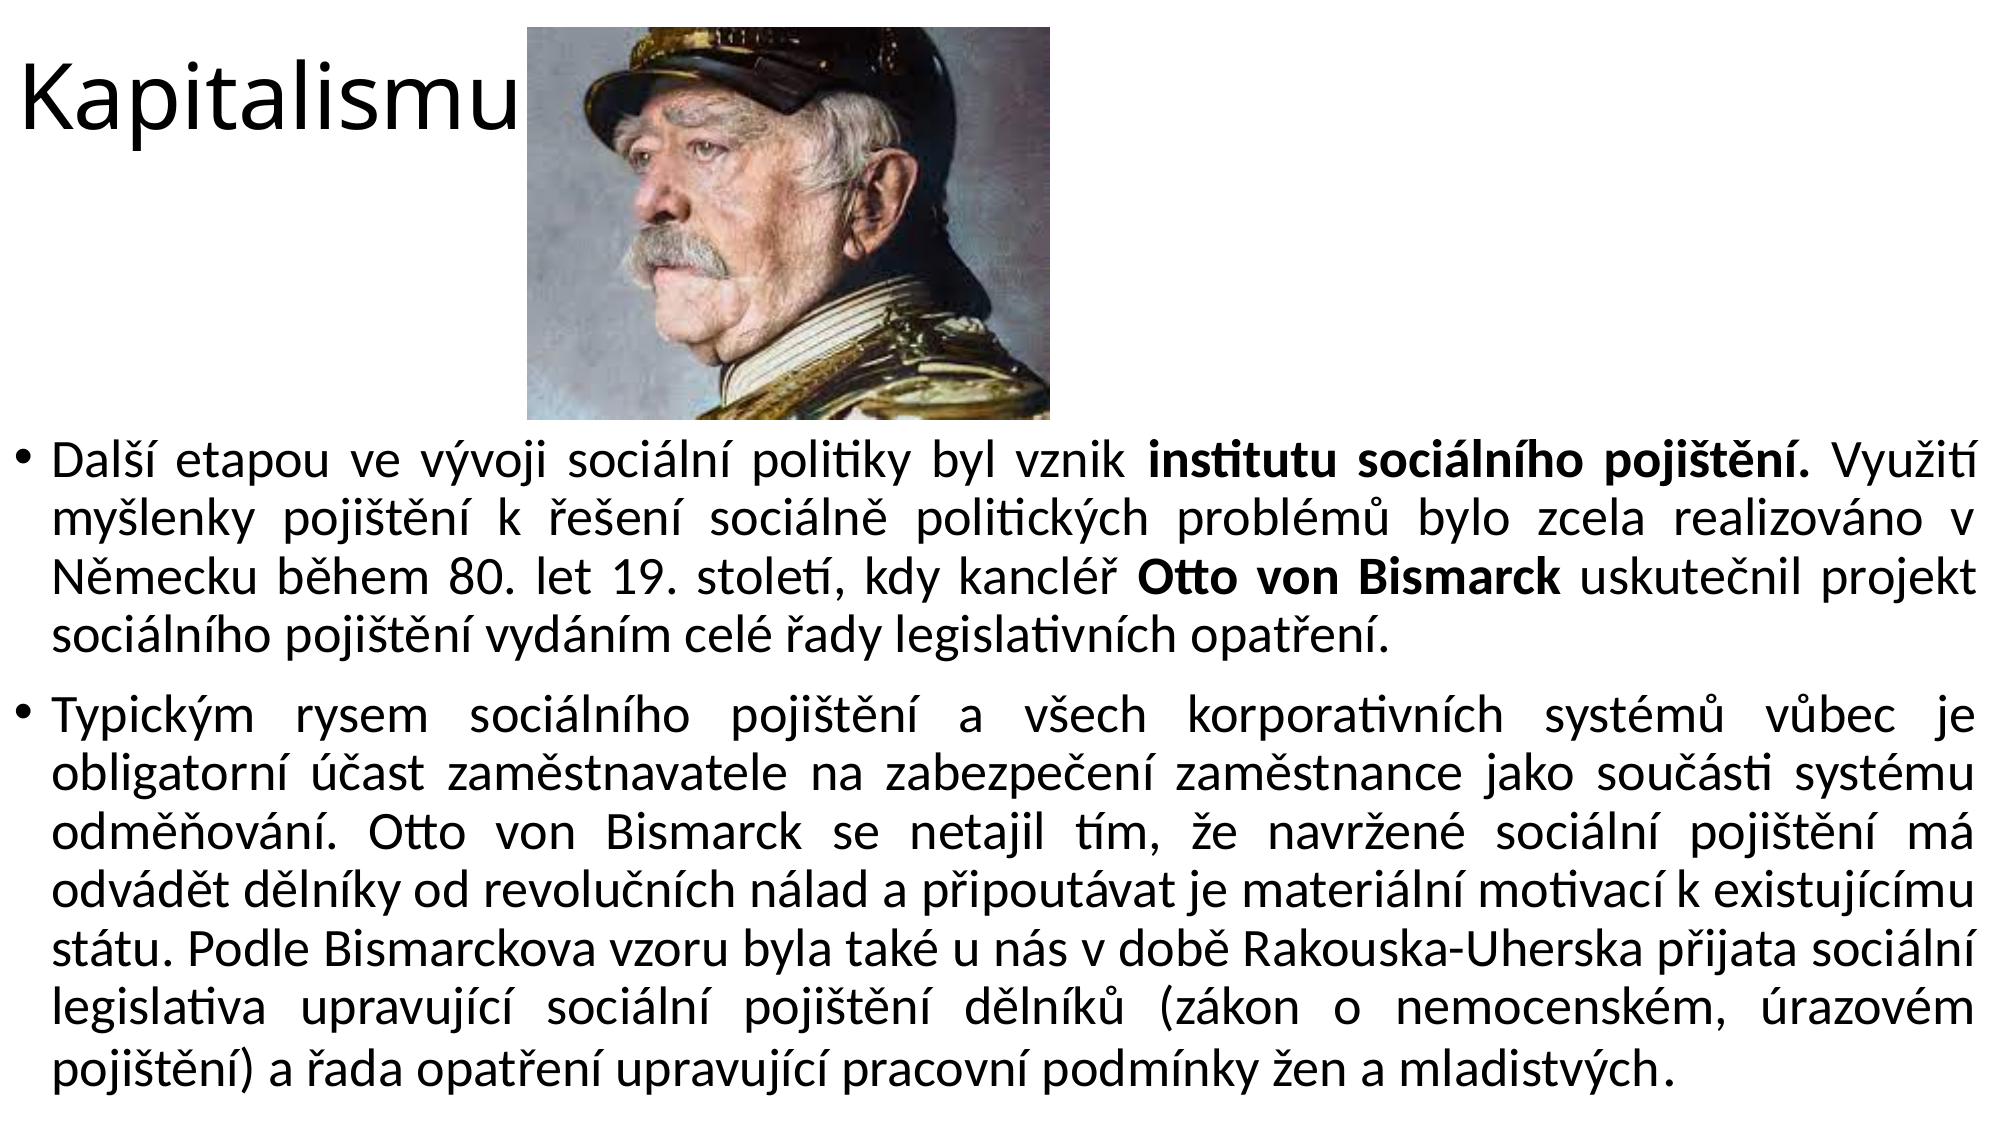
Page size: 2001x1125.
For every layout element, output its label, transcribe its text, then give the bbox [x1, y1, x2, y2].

title Kapitalismus [2, 0, 1728, 209]
picture [527, 27, 1050, 420]
list Další etapou ve vývoji sociální politiky byl vznik institutu sociálního pojištění. Využití myšlenky pojištění k řešení sociálně politických problémů bylo zcela realizováno v Německu během 80. let 19. století, kdy kancléř Otto von Bismarck uskutečnil projekt sociálního pojištění vydáním celé řady legislativních opatření. Typickým rysem sociálního pojištění a všech korporativních systémů vůbec je obligatorní účast zaměstnavatele na zabezpečení zaměstnance jako součásti systému odměňování. Otto von Bismarck se netajil tím, že navržené sociální pojištění má odvádět dělníky od revolučních nálad a připoutávat je materiální motivací k existujícímu státu. Podle Bismarckova vzoru byla také u nás v době Rakouska-Uherska přijata sociální legislativa upravující sociální pojištění dělníků (zákon o nemocenském, úrazovém pojištění) a řada opatření upravující pracovní podmínky žen a mladistvých. [0, 422, 1994, 1125]
